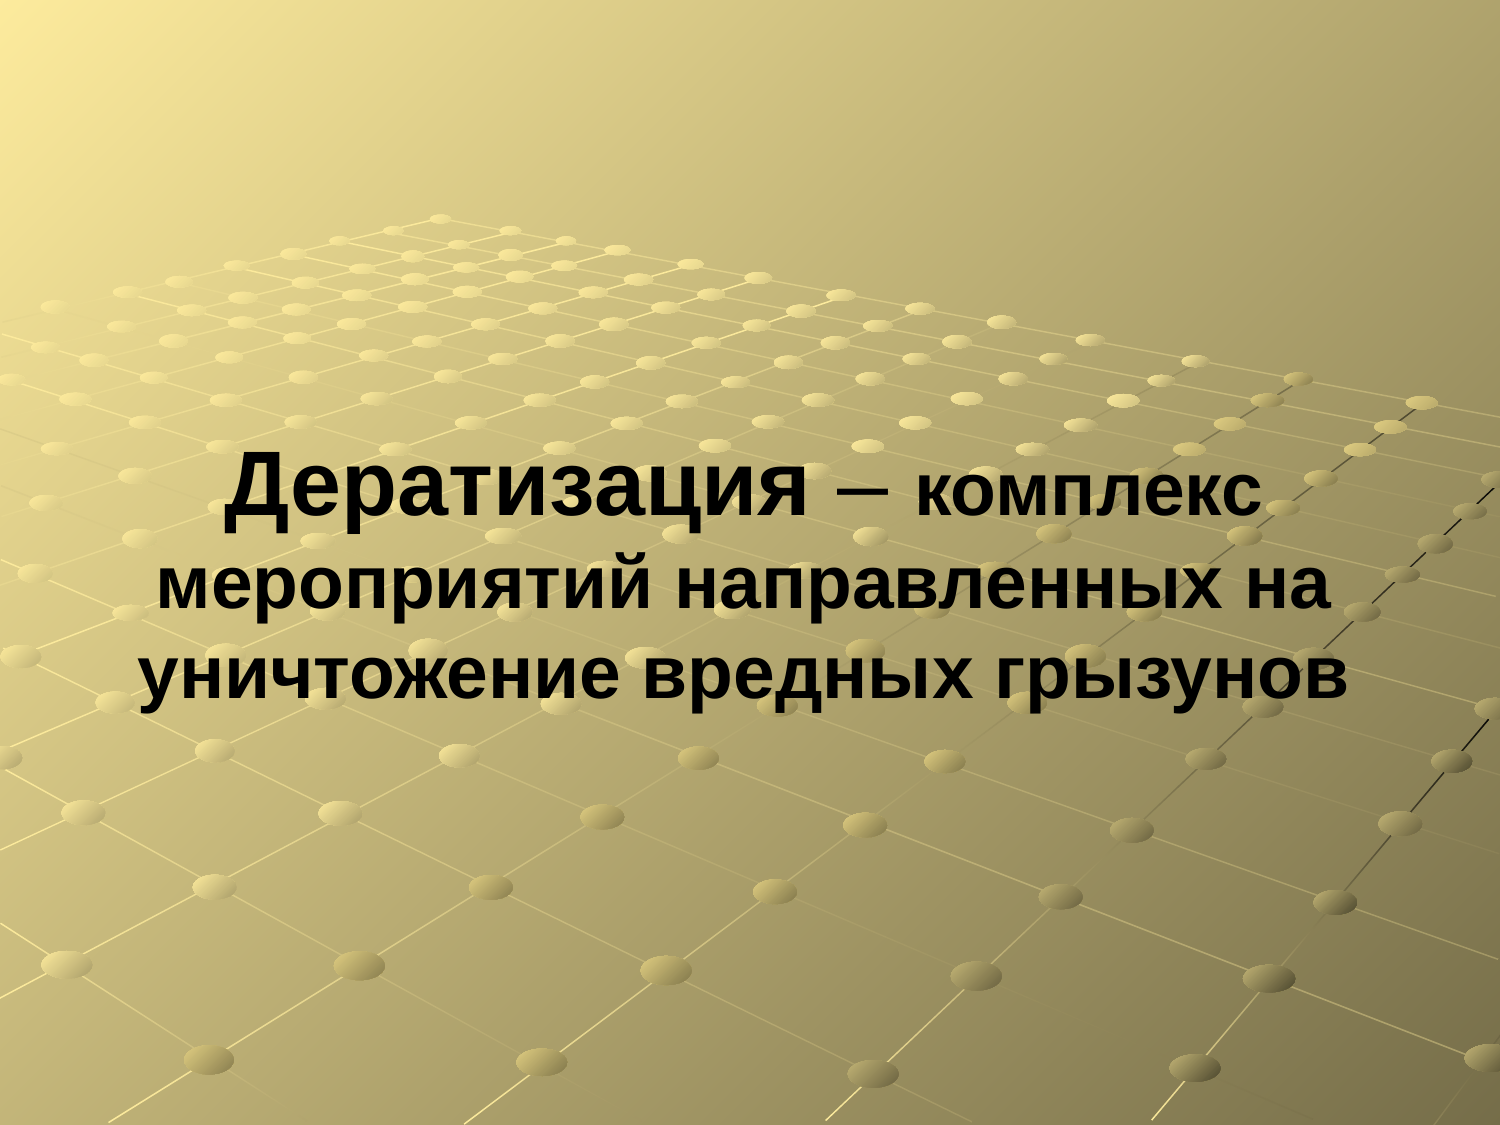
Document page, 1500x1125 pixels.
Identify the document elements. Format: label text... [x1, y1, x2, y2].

title Дератизация – комплекс мероприятий направленных на уничтожение вредных грызунов [37, 262, 1450, 875]
